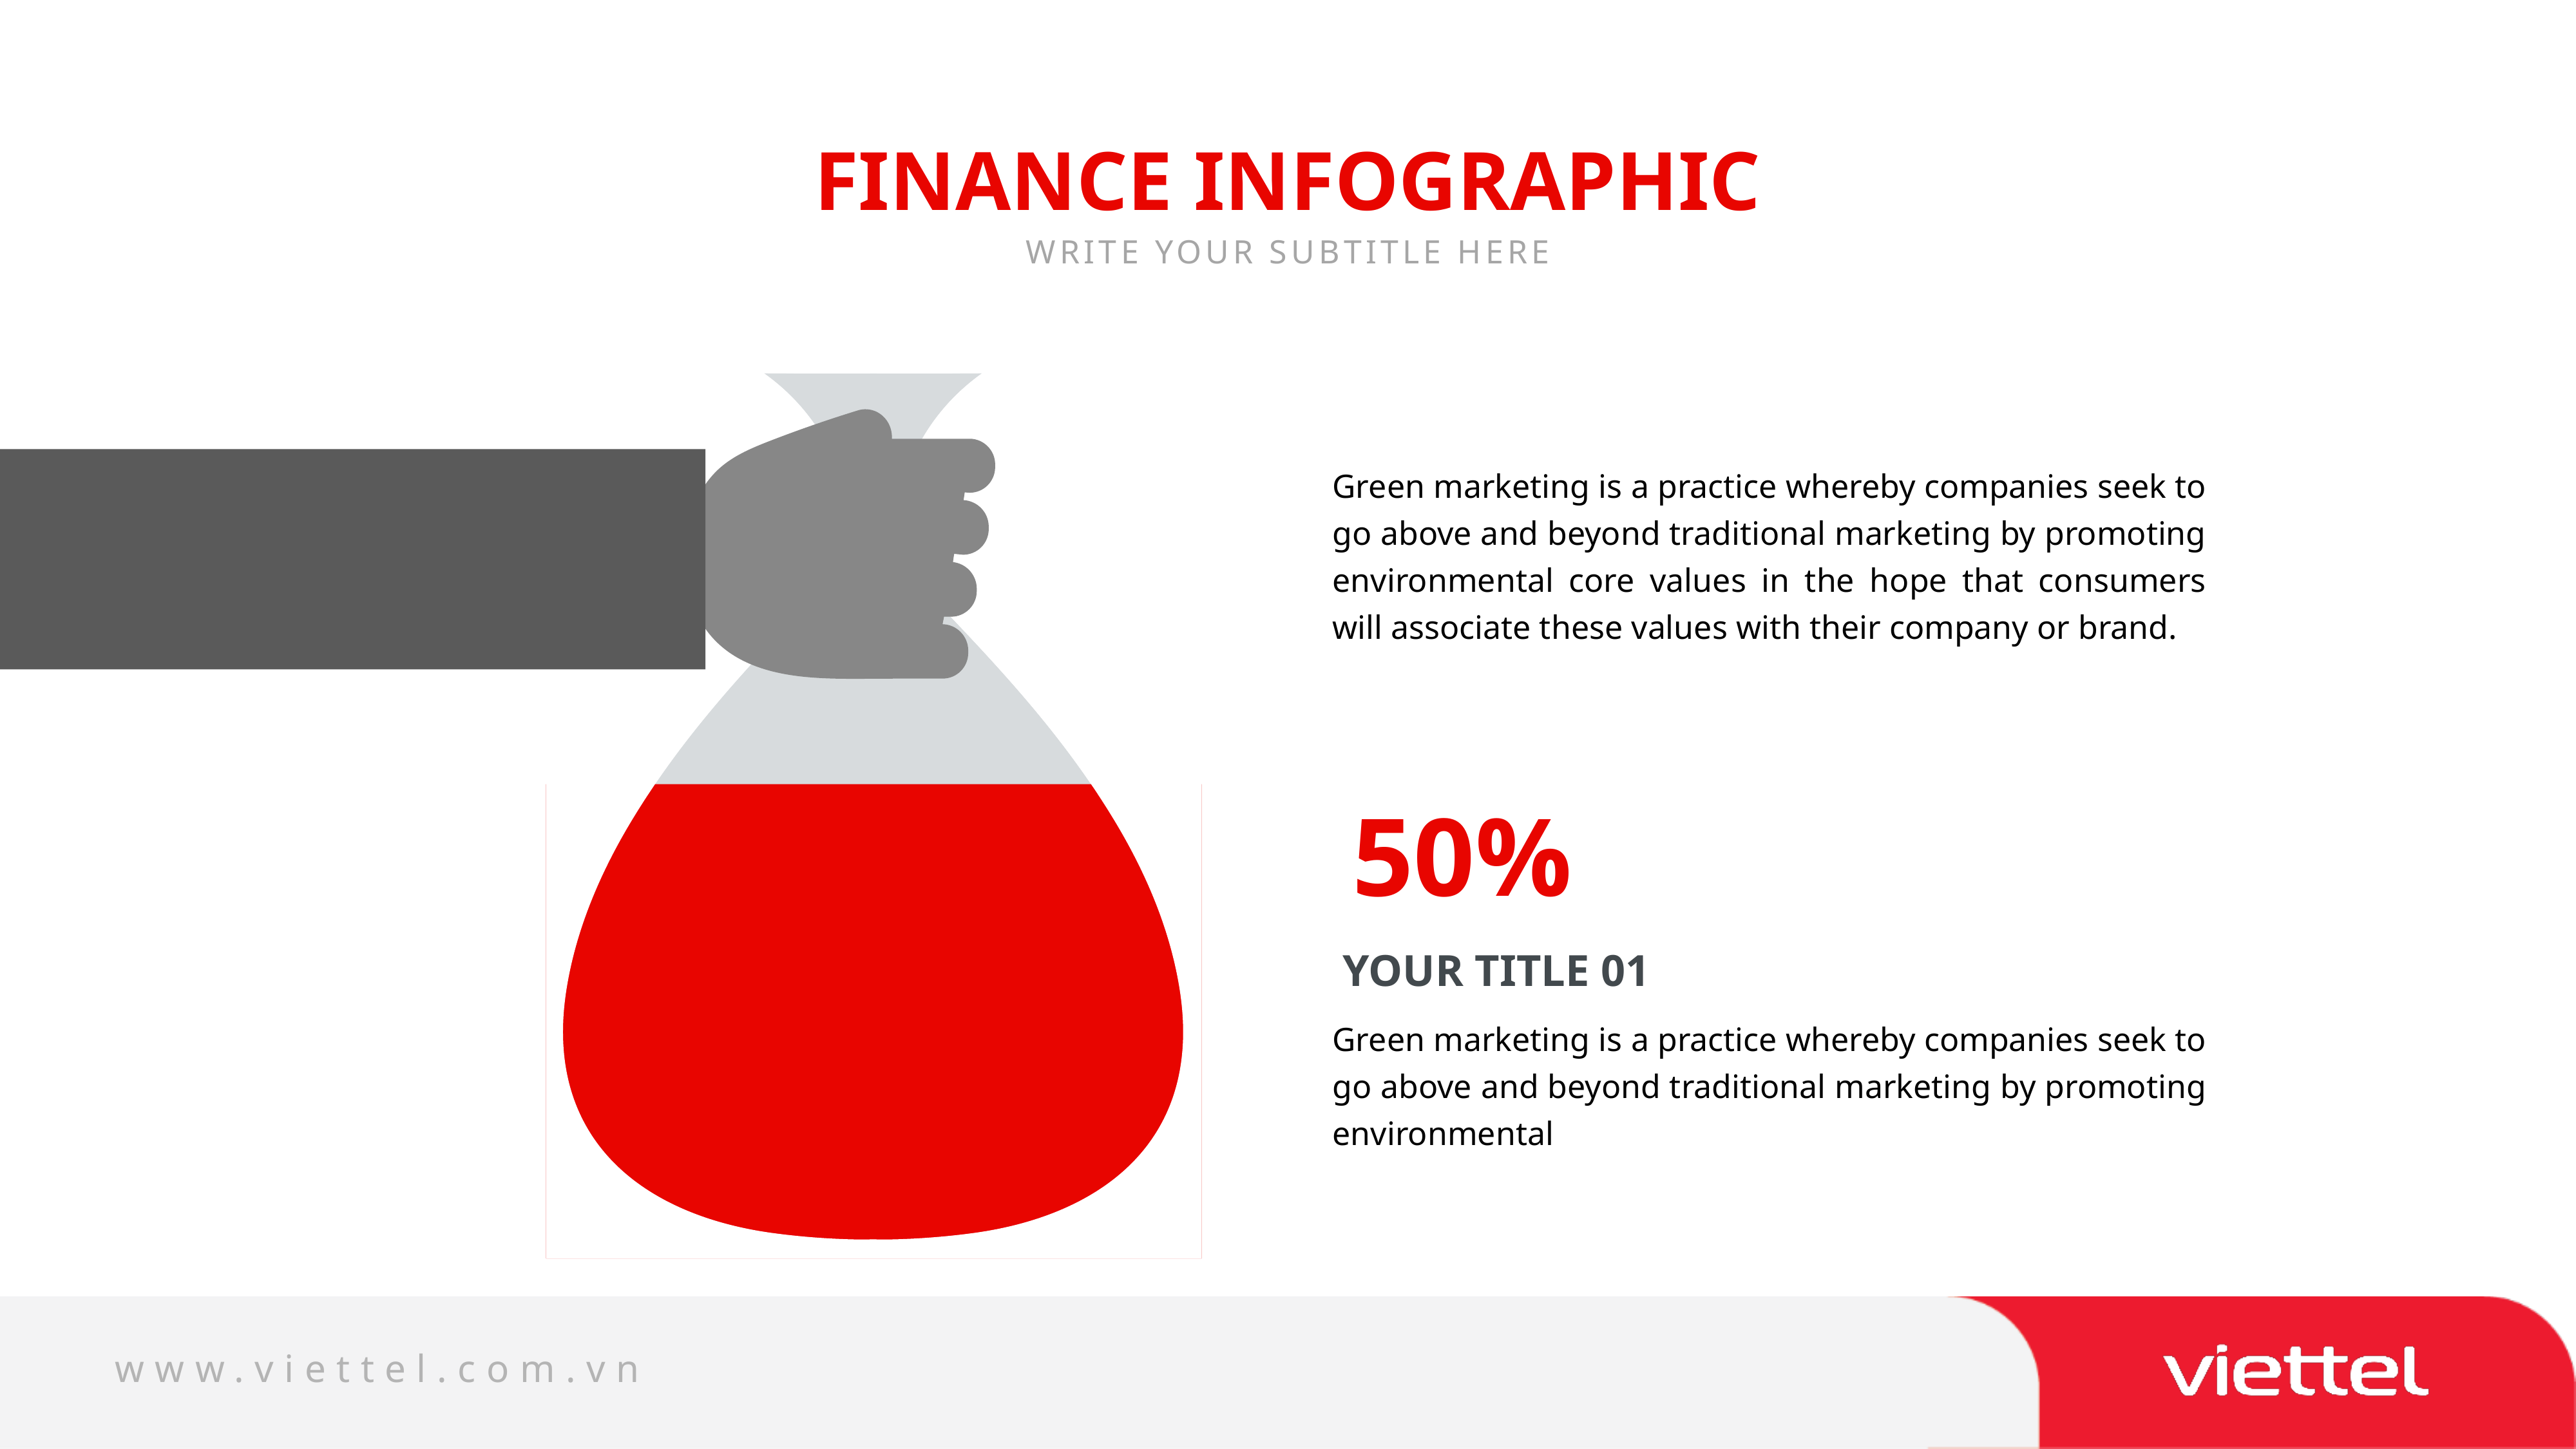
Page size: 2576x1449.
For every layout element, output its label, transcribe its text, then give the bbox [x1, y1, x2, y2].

text_box Green marketing is a practice whereby companies seek to go above and beyond traditional marketing by promoting environmental [1322, 1005, 2217, 1157]
text_box 50% [1342, 784, 1582, 923]
text_box Green marketing is a practice whereby companies seek to go above and beyond traditional marketing by promoting environmental core values in the hope that consumers will associate these values with their company or brand. [1322, 453, 2217, 651]
text_box WRITE YOUR SUBTITLE HERE [1016, 227, 1560, 275]
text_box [0, 352, 1202, 1259]
text_box FINANCE INFOGRAPHIC [805, 125, 1771, 231]
picture [0, 1296, 2576, 1449]
text_box YOUR TITLE 01 [1333, 938, 1661, 1000]
